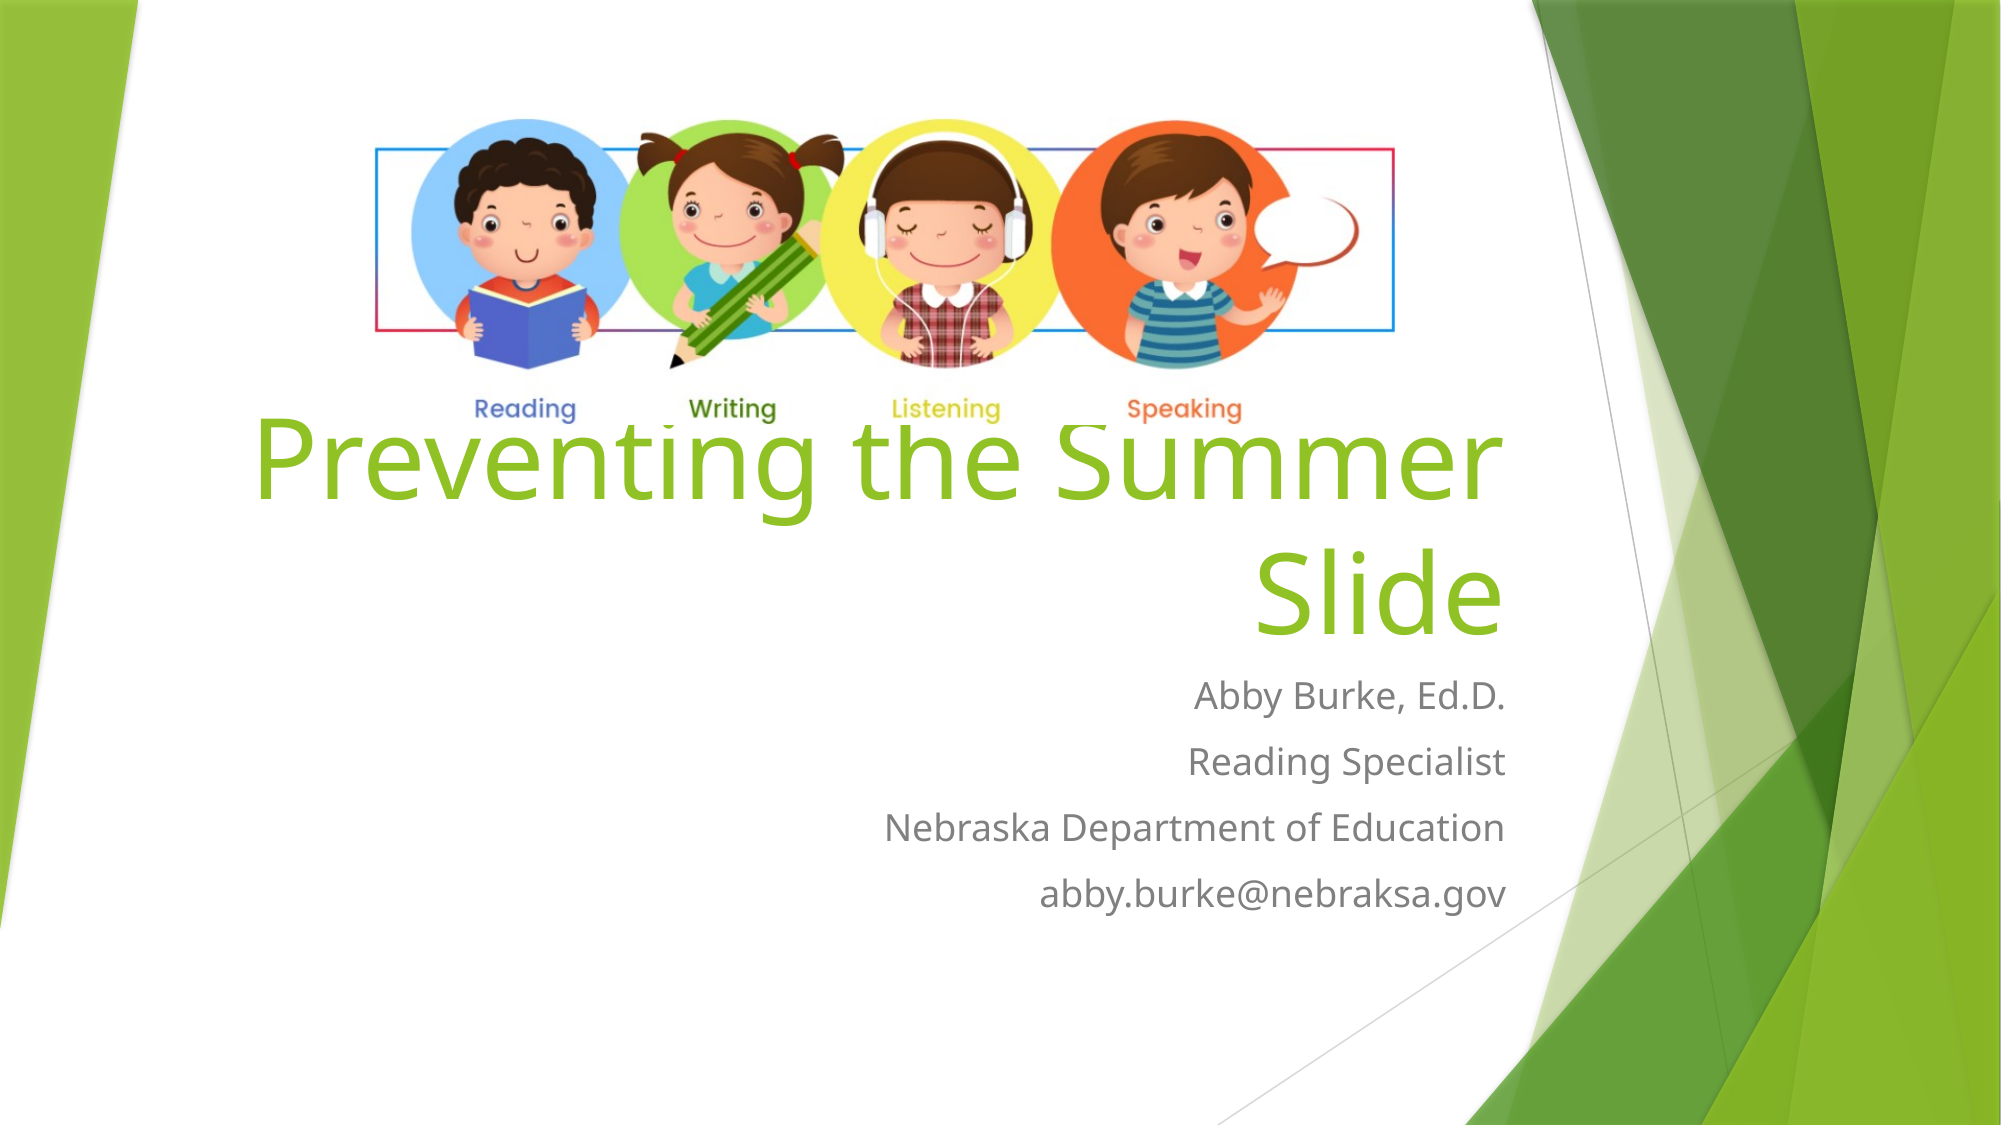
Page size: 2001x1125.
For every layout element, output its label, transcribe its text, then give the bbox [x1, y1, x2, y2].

title Preventing the Summer Slide [0, 394, 1522, 665]
subtitle Abby Burke, Ed.D. Reading Specialist Nebraska Department of Education abby.burke@nebraksa.gov [247, 664, 1522, 979]
picture [373, 116, 1395, 426]
